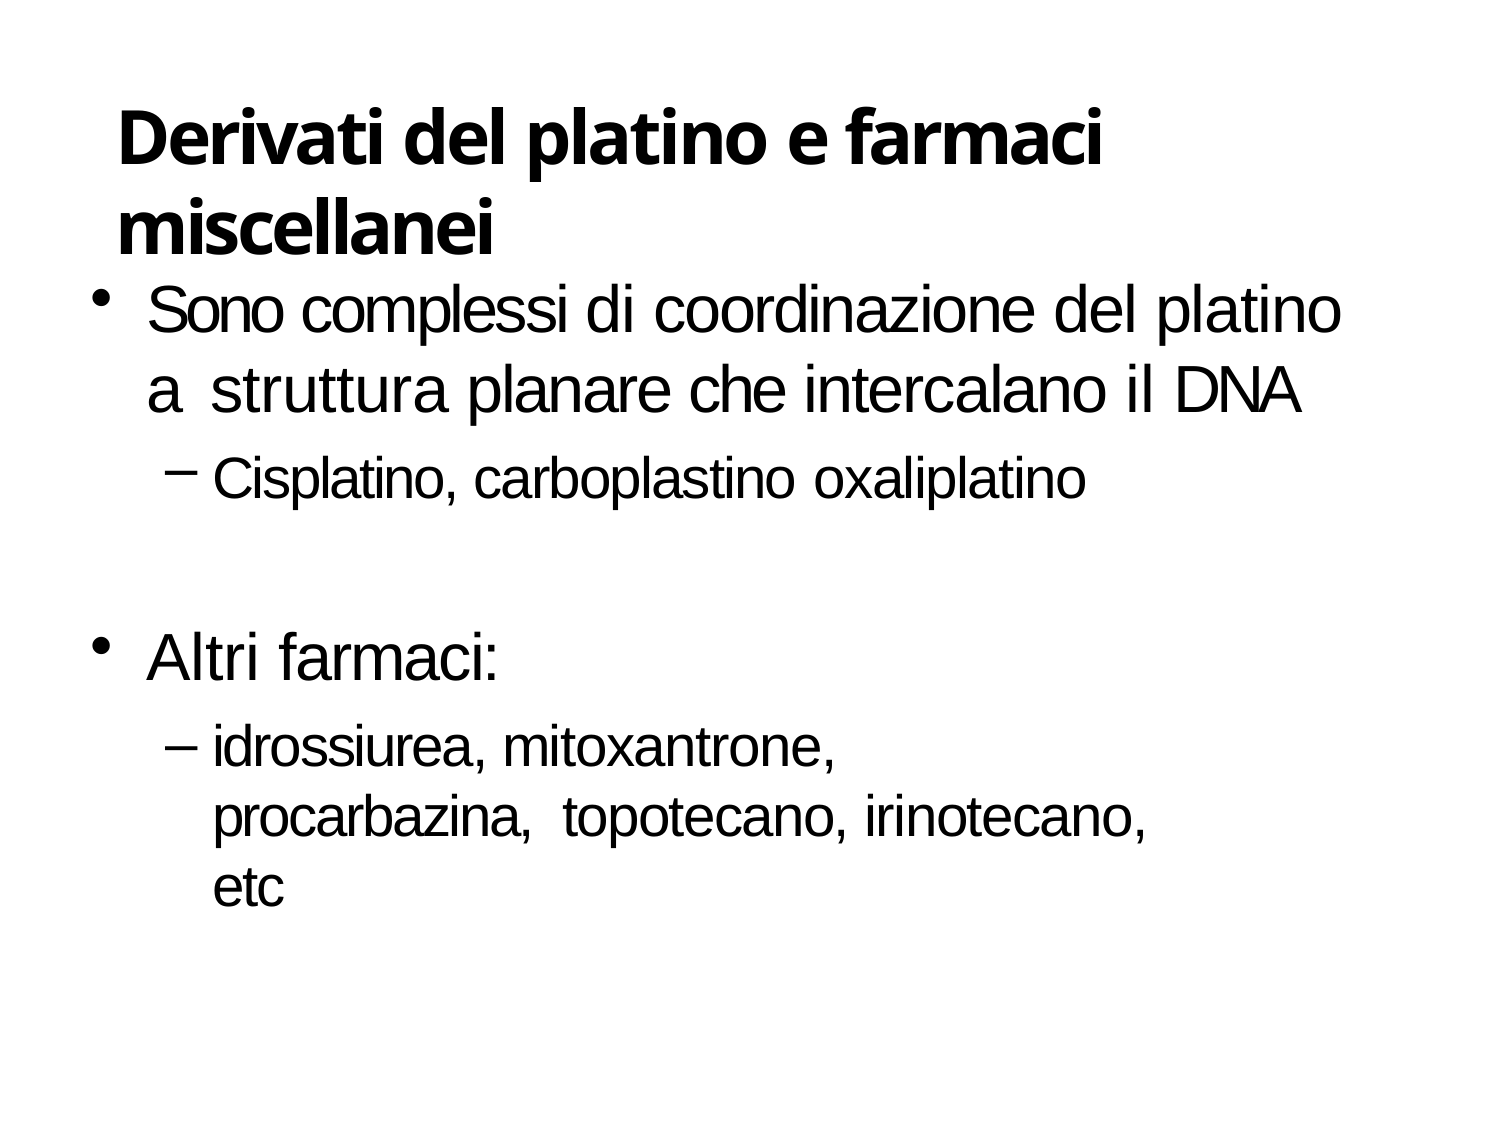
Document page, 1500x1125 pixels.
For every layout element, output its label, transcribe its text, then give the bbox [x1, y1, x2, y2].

title Derivati del platino e farmaci miscellanei [113, 87, 1387, 277]
text_box Sono complessi di coordinazione del platino a struttura planare che intercalano il DNA Cisplatino, carboplastino oxaliplatino Altri farmaci: idrossiurea, mitoxantrone, procarbazina, topotecano, irinotecano, etc [87, 263, 1381, 919]
